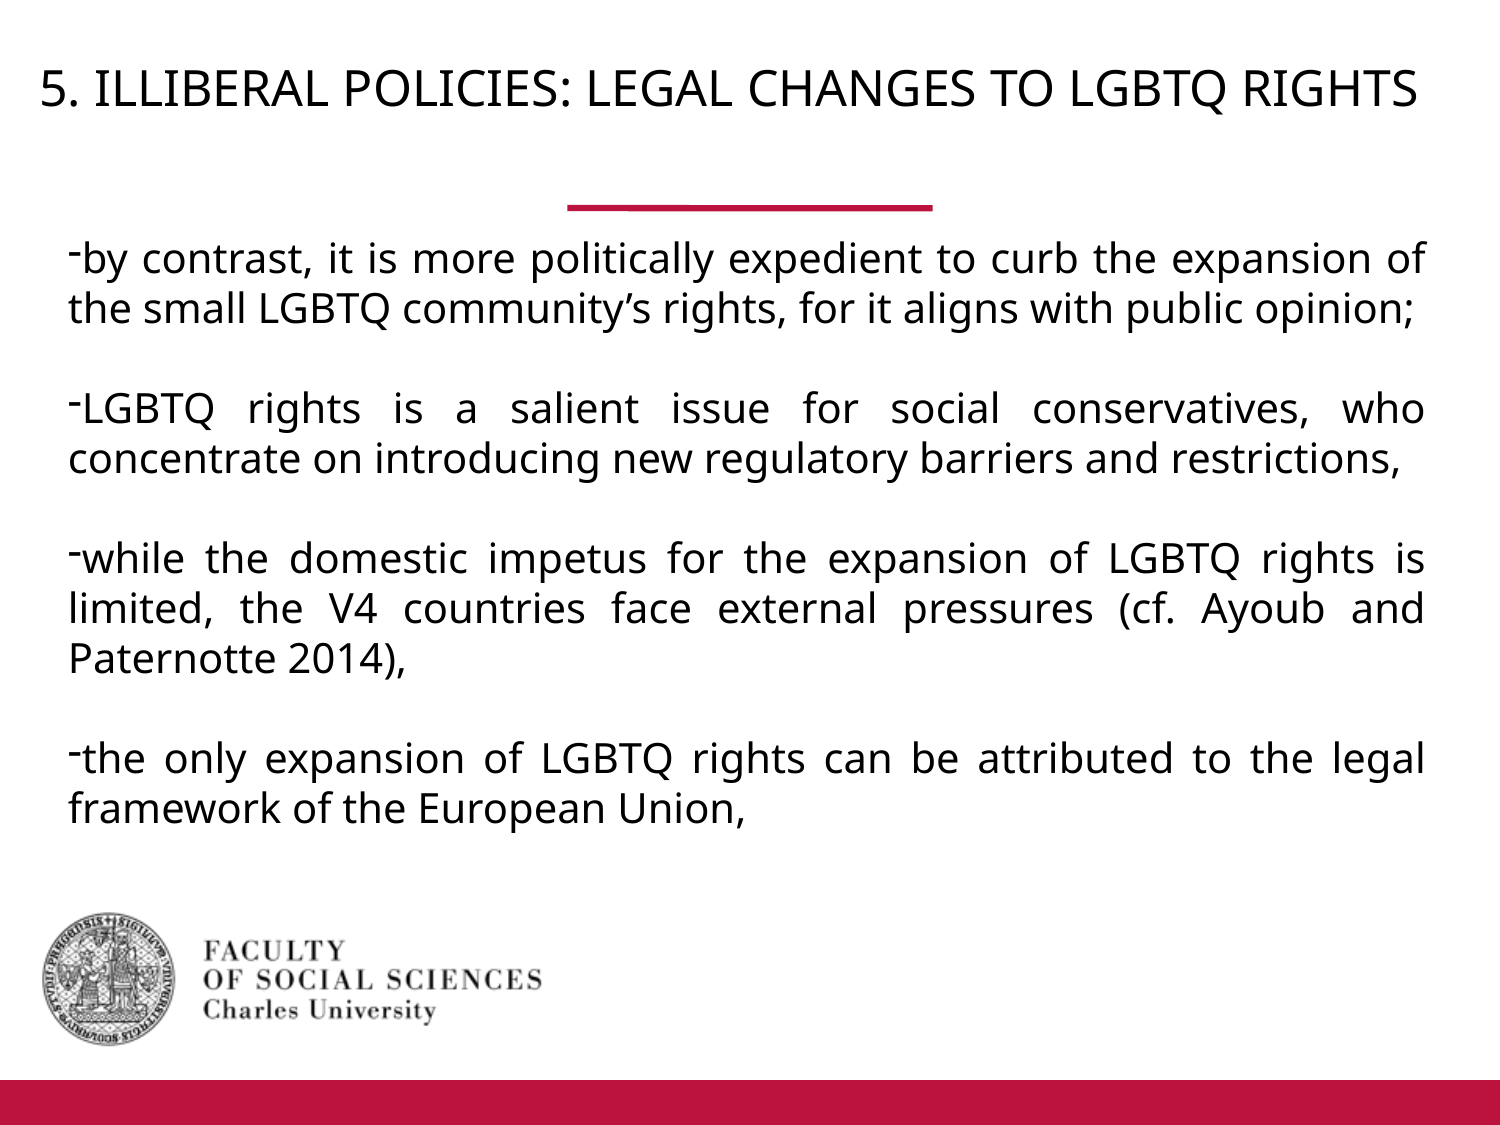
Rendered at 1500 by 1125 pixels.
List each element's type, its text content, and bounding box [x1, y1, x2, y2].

text_box by contrast, it is more politically expedient to curb the expansion of the small LGBTQ community’s rights, for it aligns with public opinion; LGBTQ rights is a salient issue for social conservatives, who concentrate on introducing new regulatory barriers and restrictions, while the domestic impetus for the expansion of LGBTQ rights is limited, the V4 countries face external pressures (cf. Ayoub and Paternotte 2014), the only expansion of LGBTQ rights can be attributed to the legal framework of the European Union, [53, 224, 1442, 840]
title 5. ILLIBERAL POLICIES: LEGAL CHANGES TO LGBTQ RIGHTS [17, 22, 1442, 152]
picture [41, 911, 543, 1048]
